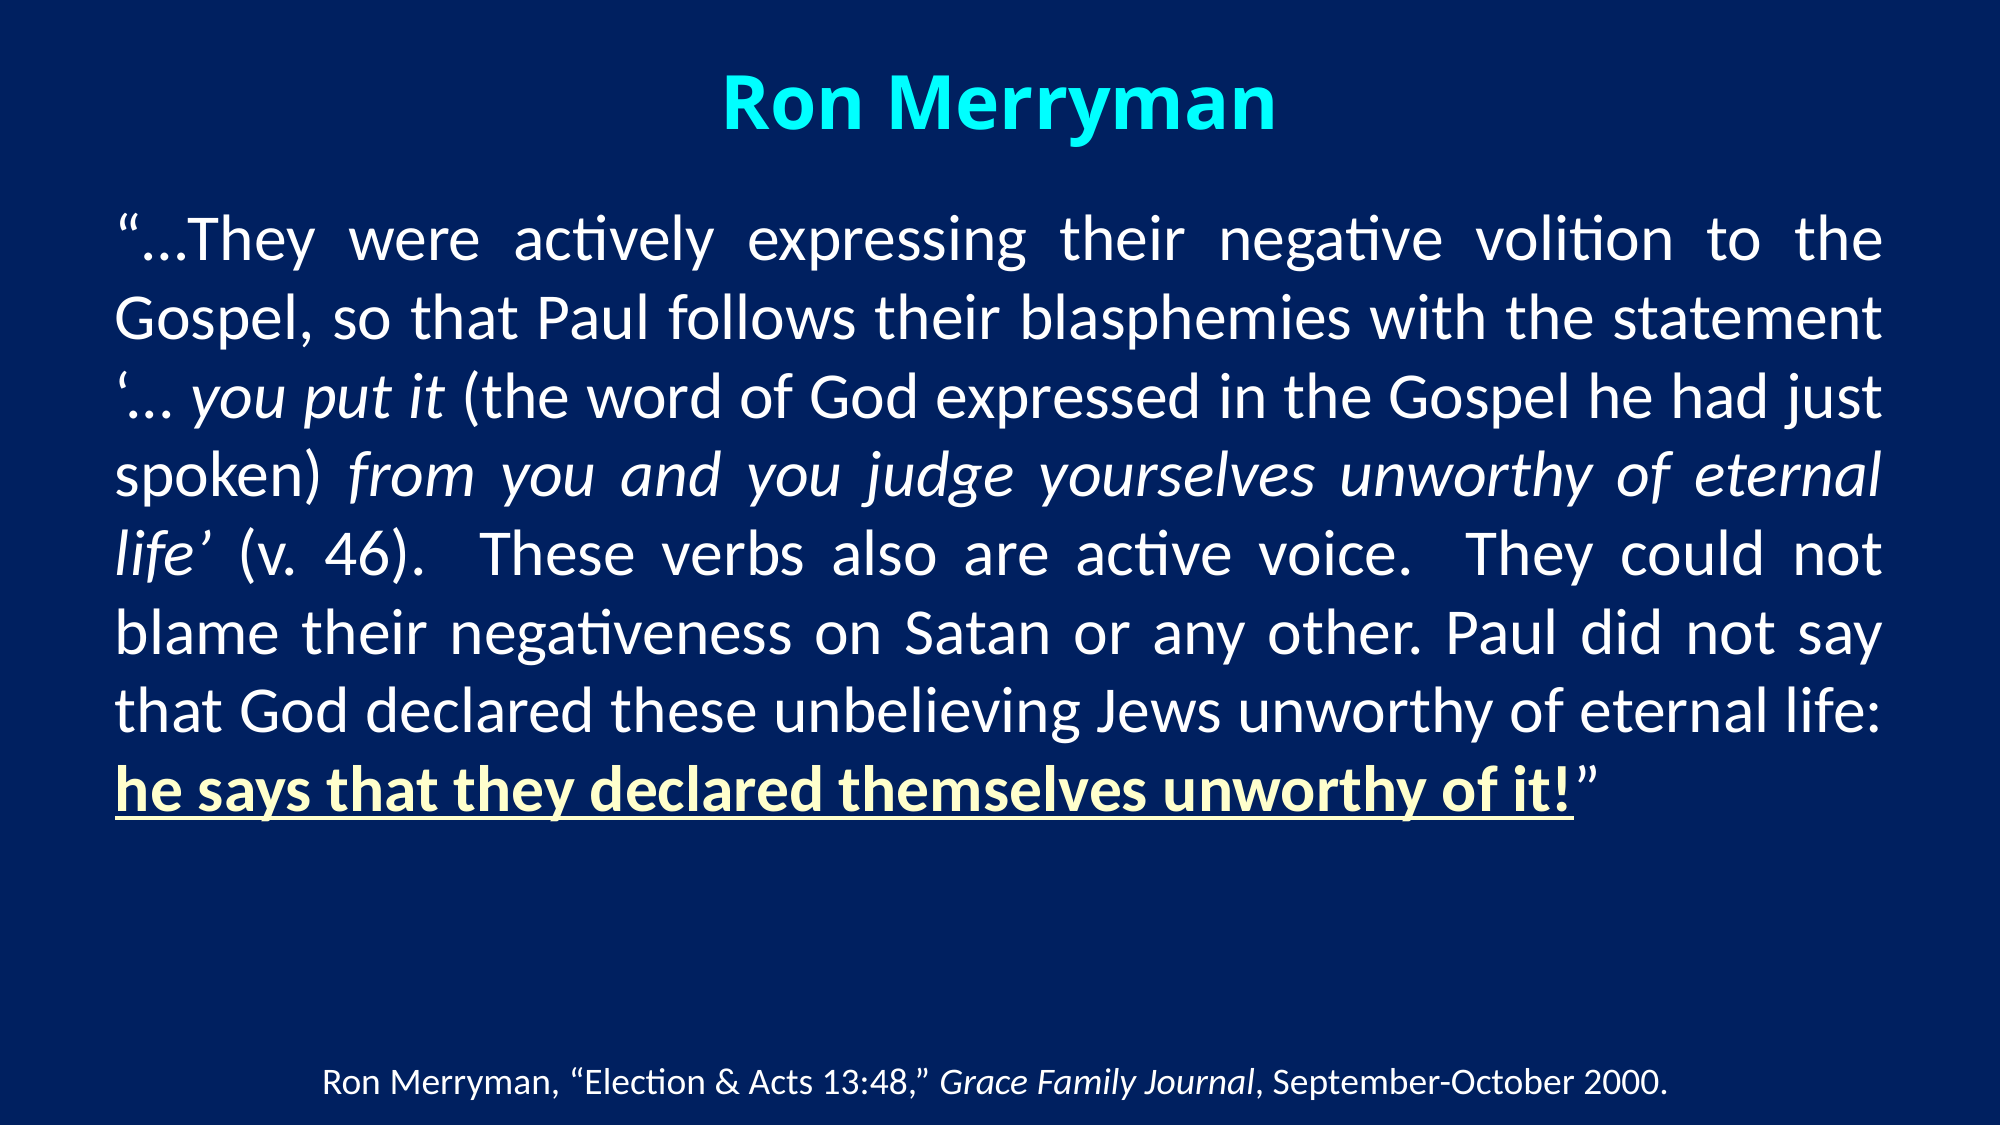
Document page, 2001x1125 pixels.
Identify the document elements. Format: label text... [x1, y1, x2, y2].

title Ron Merryman [150, 24, 1850, 175]
text_box Ron Merryman, “Election & Acts 13:48,” Grace Family Journal, September-October 2000. [292, 1049, 1708, 1110]
list “…They were actively expressing their negative volition to the Gospel, so that Paul follows their blasphemies with the statement ‘... you put it (the word of God expressed in the Gospel he had just spoken) from you and you judge yourselves unworthy of eternal life’ (v. 46). These verbs also are active voice. They could not blame their negativeness on Satan or any other. Paul did not say that God declared these unbelieving Jews unworthy of eternal life: he says that they declared themselves unworthy of it!” [99, 187, 1900, 863]
